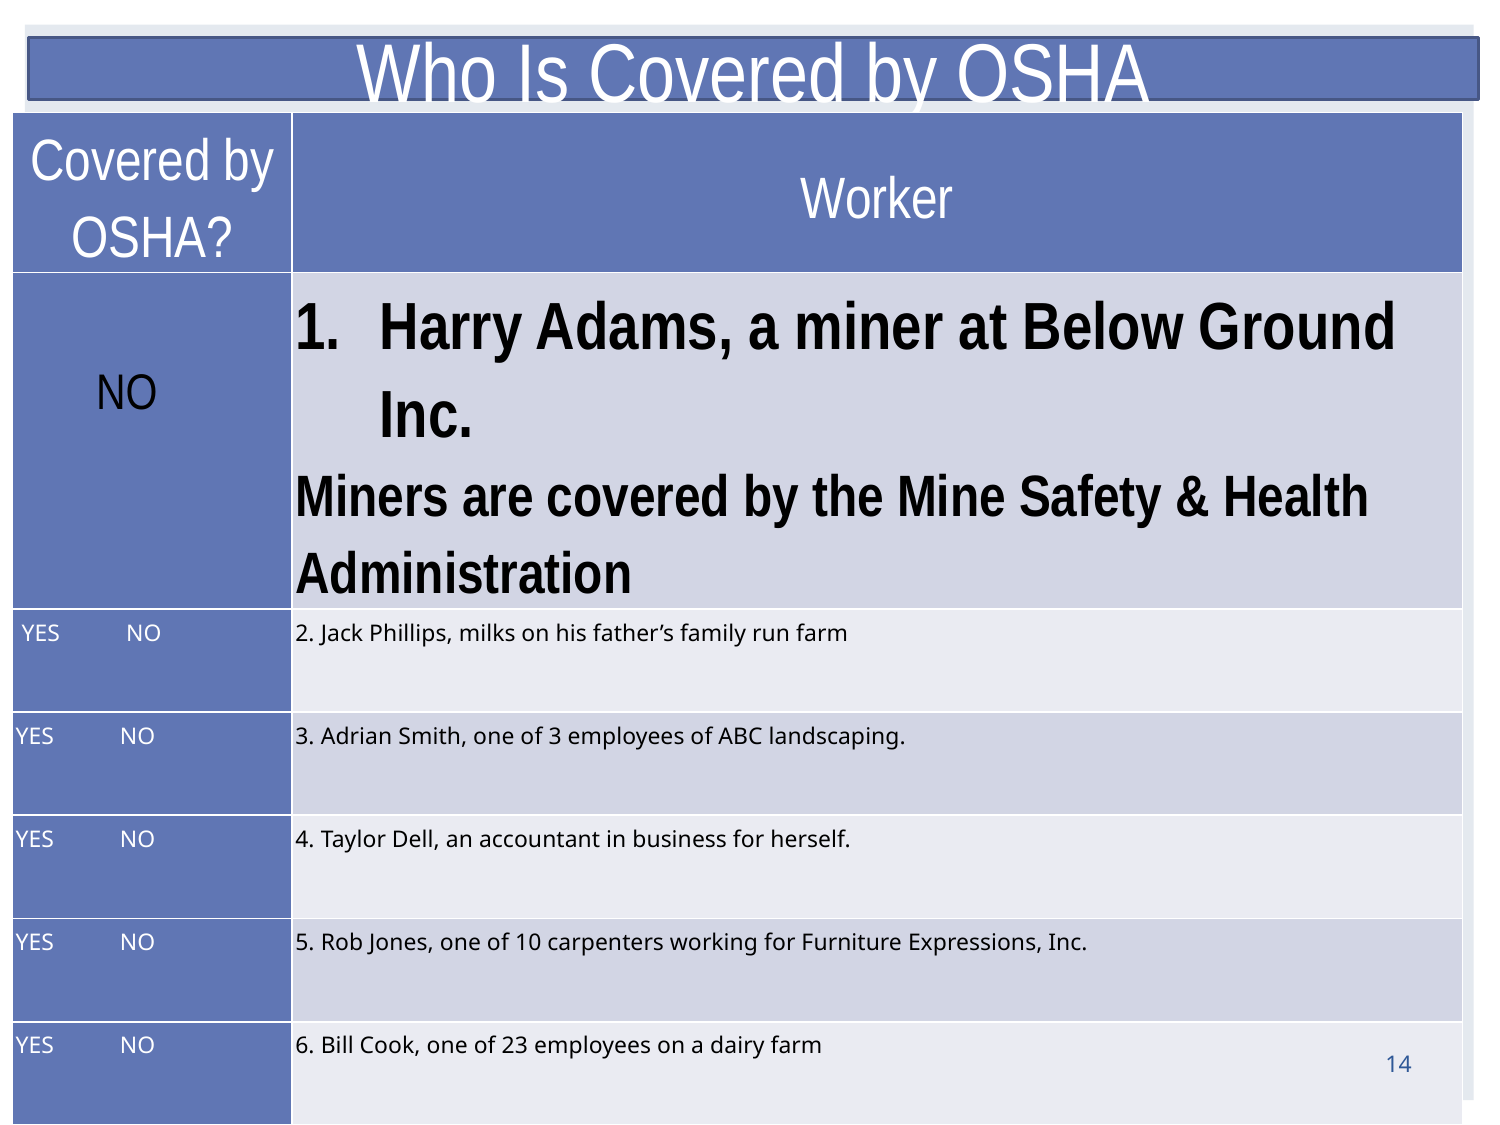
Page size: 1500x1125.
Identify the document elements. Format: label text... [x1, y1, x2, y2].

table_cell 4. Taylor Dell, an accountant in business for herself. [293, 816, 1462, 918]
text_box Who Is Covered by OSHA [27, 36, 1480, 101]
table_cell YES NO [13, 919, 291, 1021]
table_cell YES NO [13, 816, 291, 918]
table_cell YES NO [13, 1023, 291, 1124]
table_header Worker [293, 113, 1462, 272]
table_cell NO [13, 273, 291, 608]
table_cell 5. Rob Jones, one of 10 carpenters working for Furniture Expressions, Inc. [293, 919, 1462, 1021]
table_cell Harry Adams, a miner at Below Ground Inc. Miners are covered by the Mine Safety & Health Administration [293, 273, 1462, 608]
table_cell YES NO [13, 610, 291, 711]
table_cell YES NO [13, 713, 291, 814]
table_cell 6. Bill Cook, one of 23 employees on a dairy farm [293, 1023, 1462, 1124]
slide_number 14 [1349, 1041, 1448, 1089]
table_cell 2. Jack Phillips, milks on his father’s family run farm [293, 610, 1462, 711]
table_header Covered by OSHA? [13, 113, 291, 272]
table_cell 3. Adrian Smith, one of 3 employees of ABC landscaping. [293, 713, 1462, 814]
